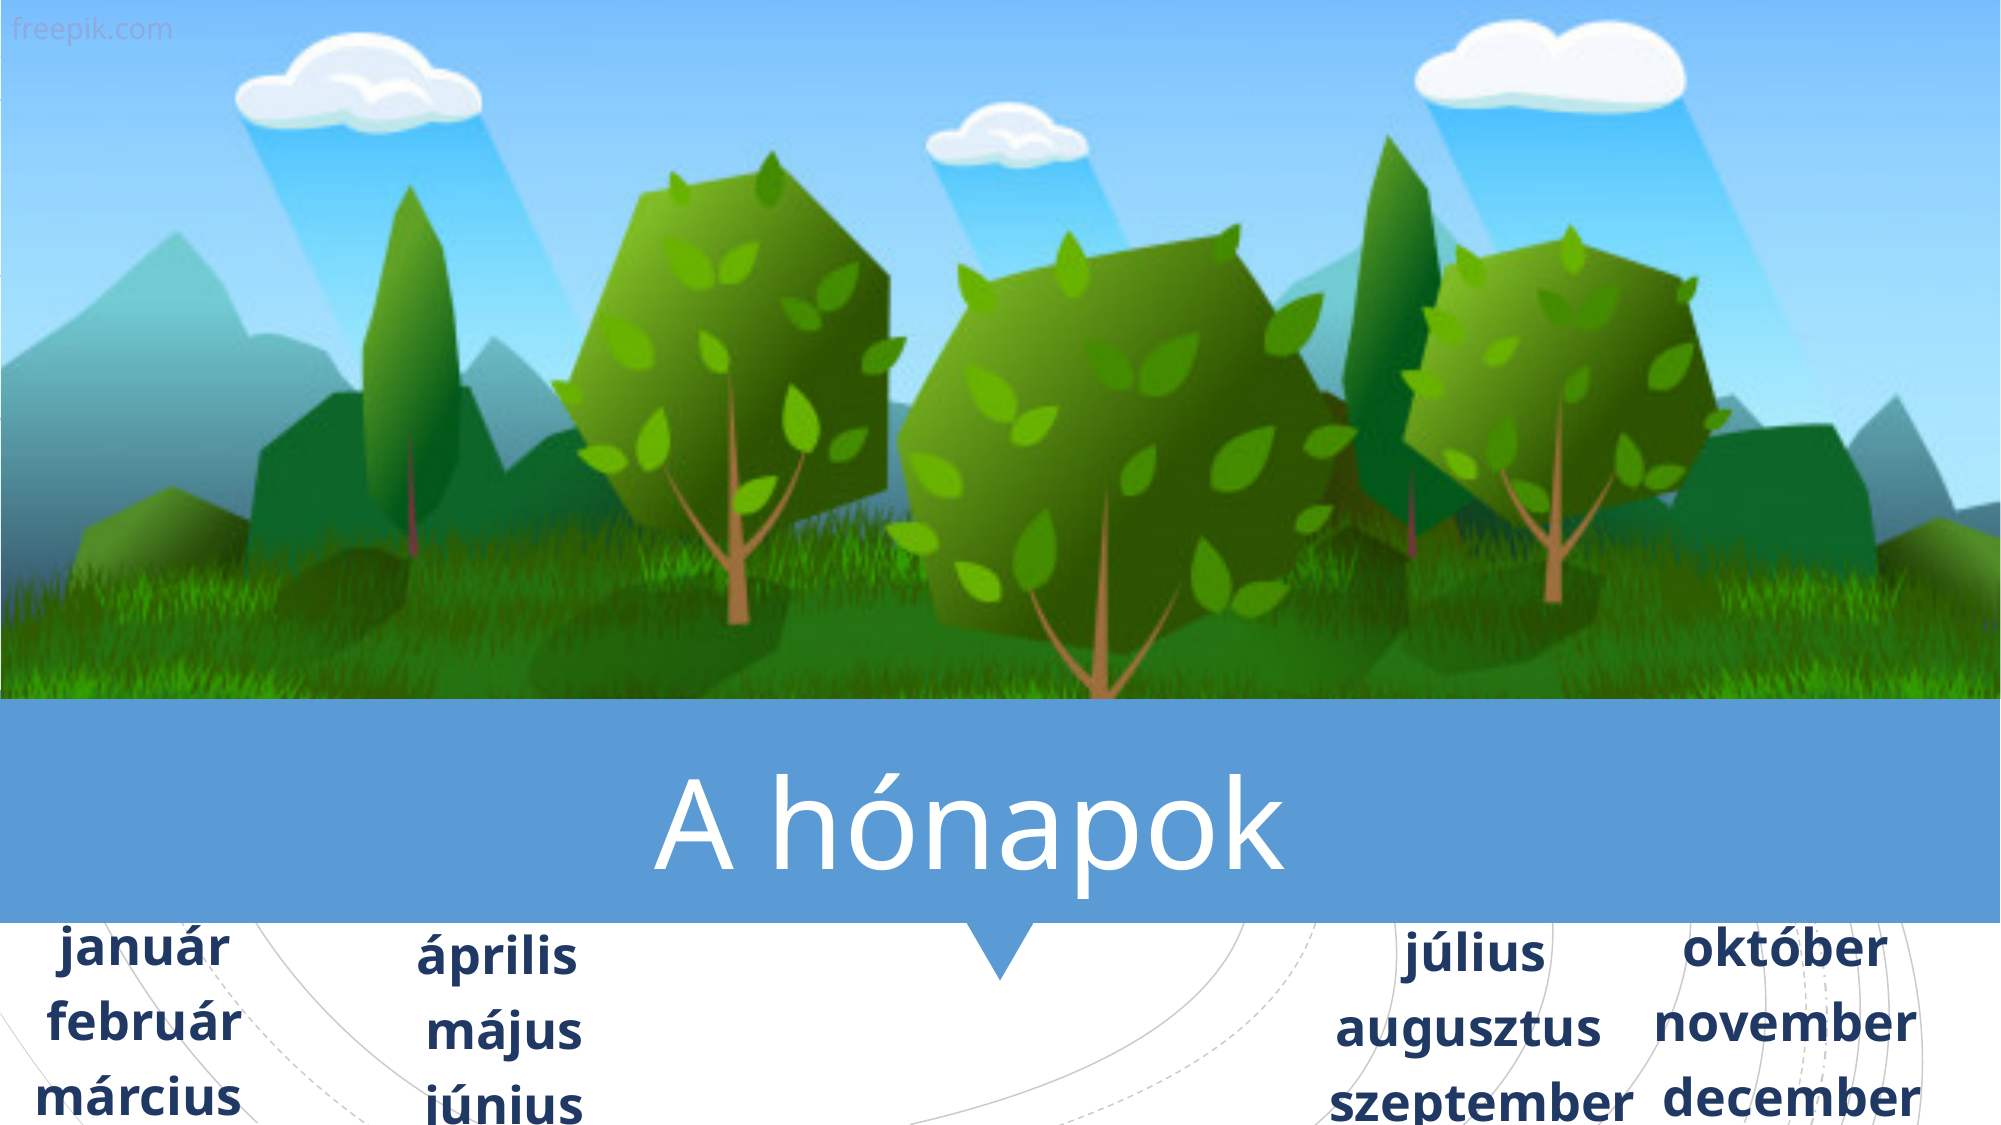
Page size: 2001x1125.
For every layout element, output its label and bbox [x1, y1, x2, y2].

text_box [0, 981, 1999, 1125]
picture [0, 0, 2001, 699]
text_box [0, 699, 2000, 981]
